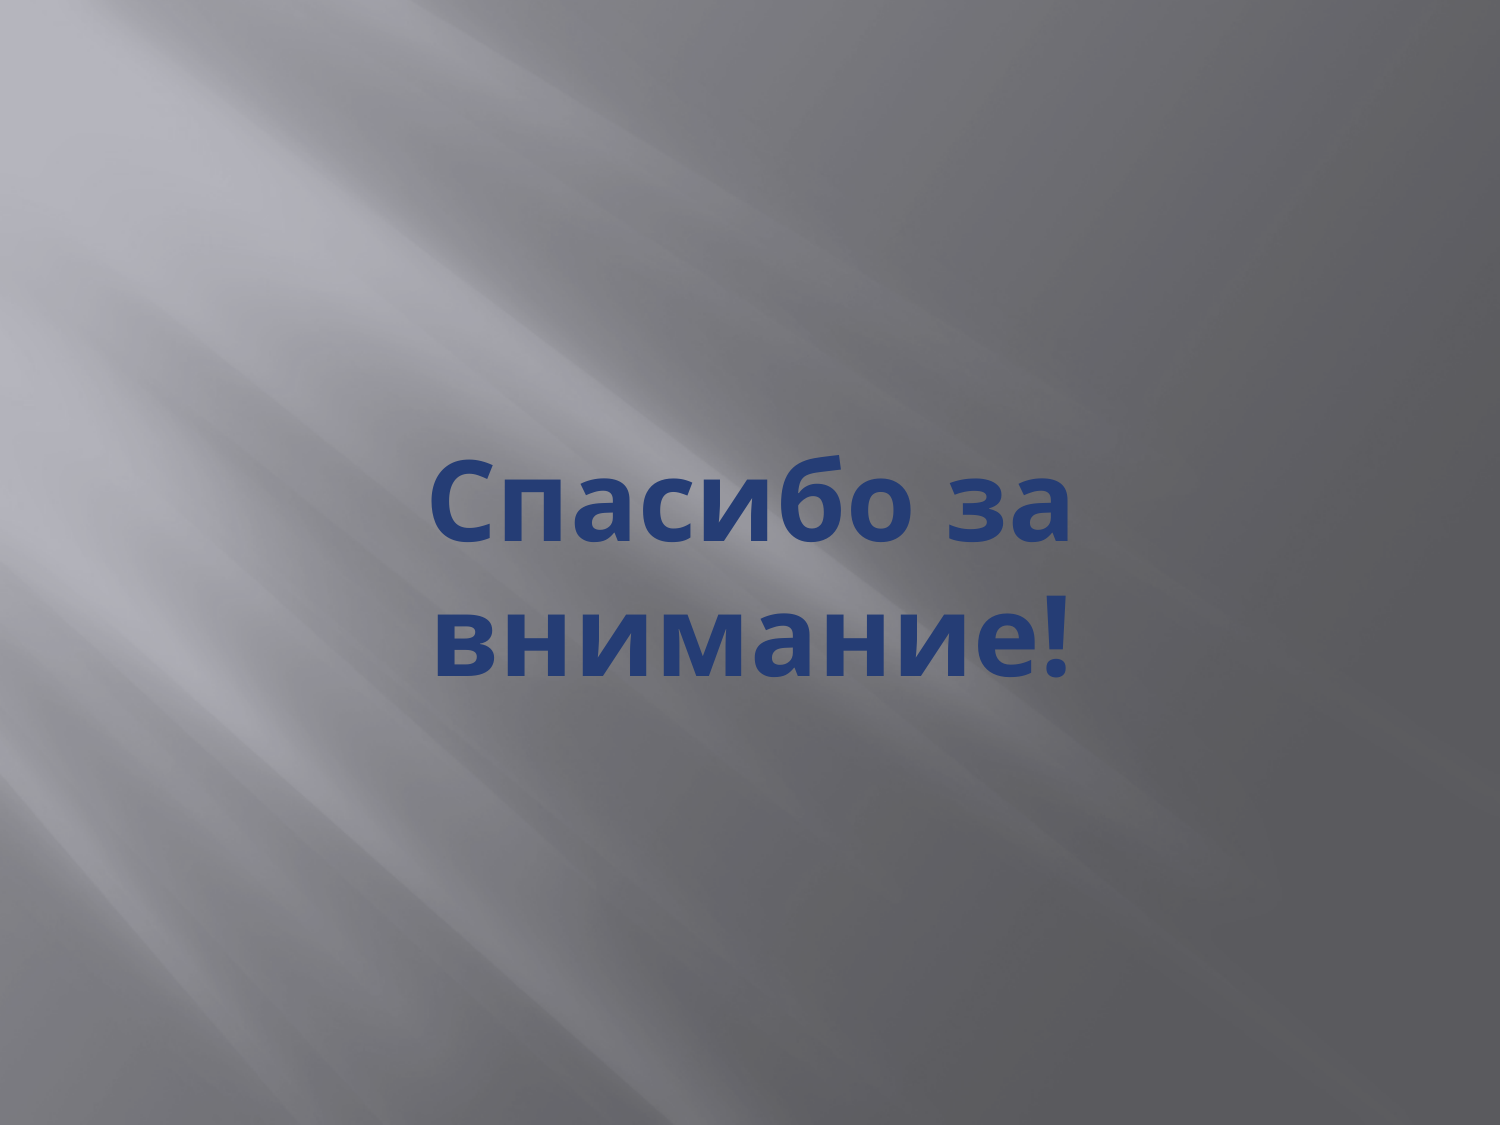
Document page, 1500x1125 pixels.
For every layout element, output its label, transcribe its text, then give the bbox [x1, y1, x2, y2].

title Спасибо за внимание! [76, 45, 1425, 1083]
